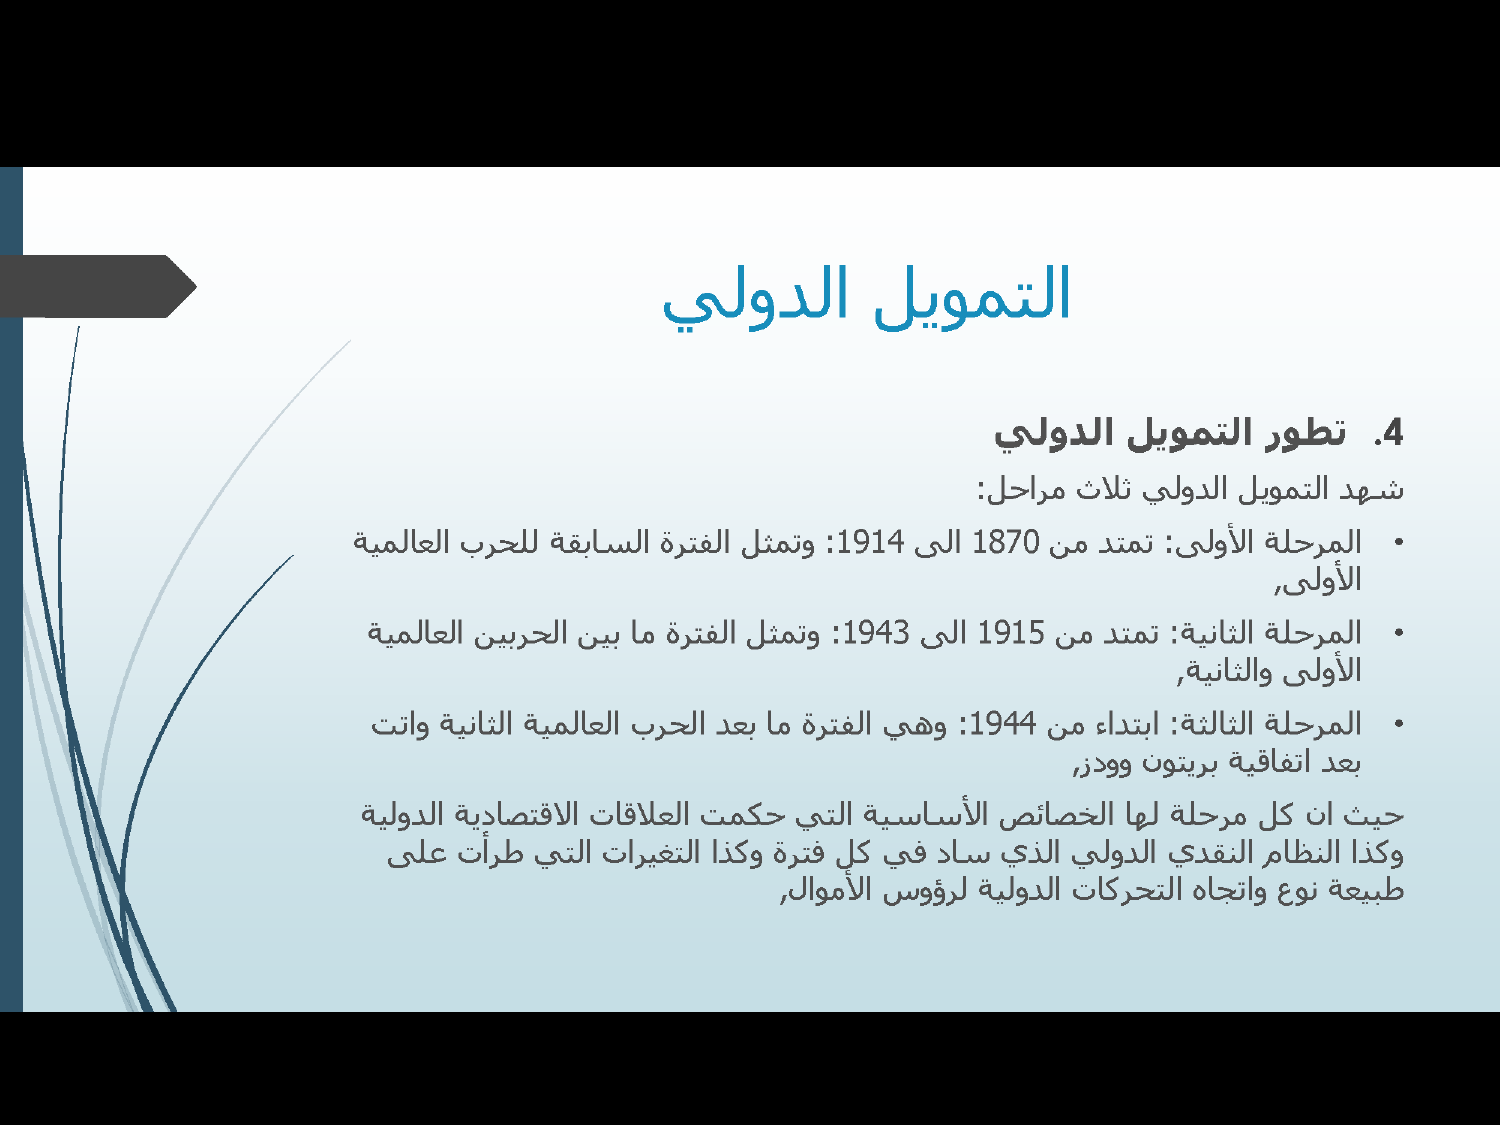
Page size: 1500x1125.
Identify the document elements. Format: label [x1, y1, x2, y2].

picture [0, 167, 1500, 1012]
